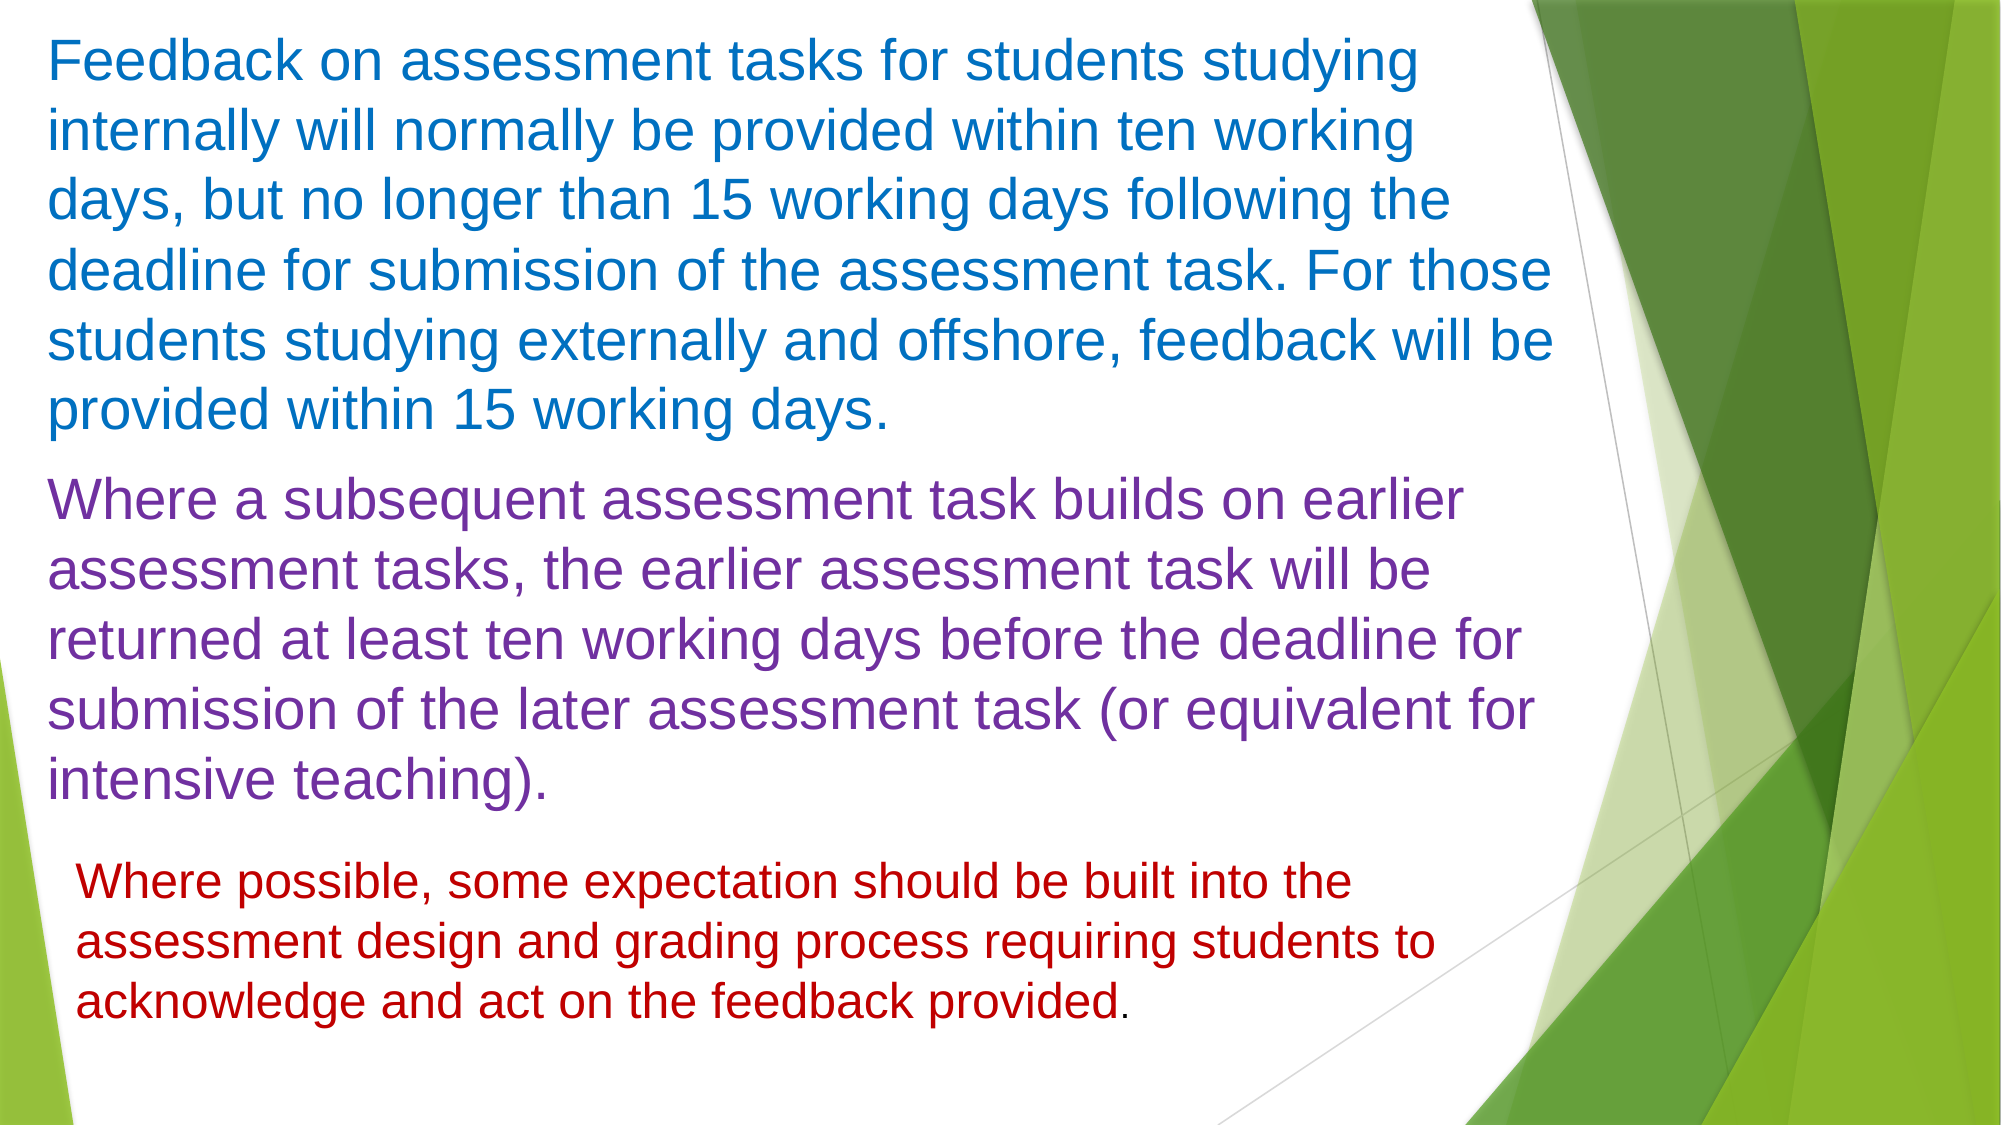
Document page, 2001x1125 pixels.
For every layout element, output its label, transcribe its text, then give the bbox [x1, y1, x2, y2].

text_box Where possible, some expectation should be built into the assessment design and grading process requiring students to acknowledge and act on the feedback provided. [60, 841, 1541, 1037]
text_box Where a subsequent assessment task builds on earlier assessment tasks, the earlier assessment task will be returned at least ten working days before the deadline for submission of the later assessment task (or equivalent for intensive teaching). [32, 453, 1622, 819]
text_box Feedback on assessment tasks for students studying internally will normally be provided within ten working days, but no longer than 15 working days following the deadline for submission of the assessment task. For those students studying externally and offshore, feedback will be provided within 15 working days. [32, 14, 1582, 449]
